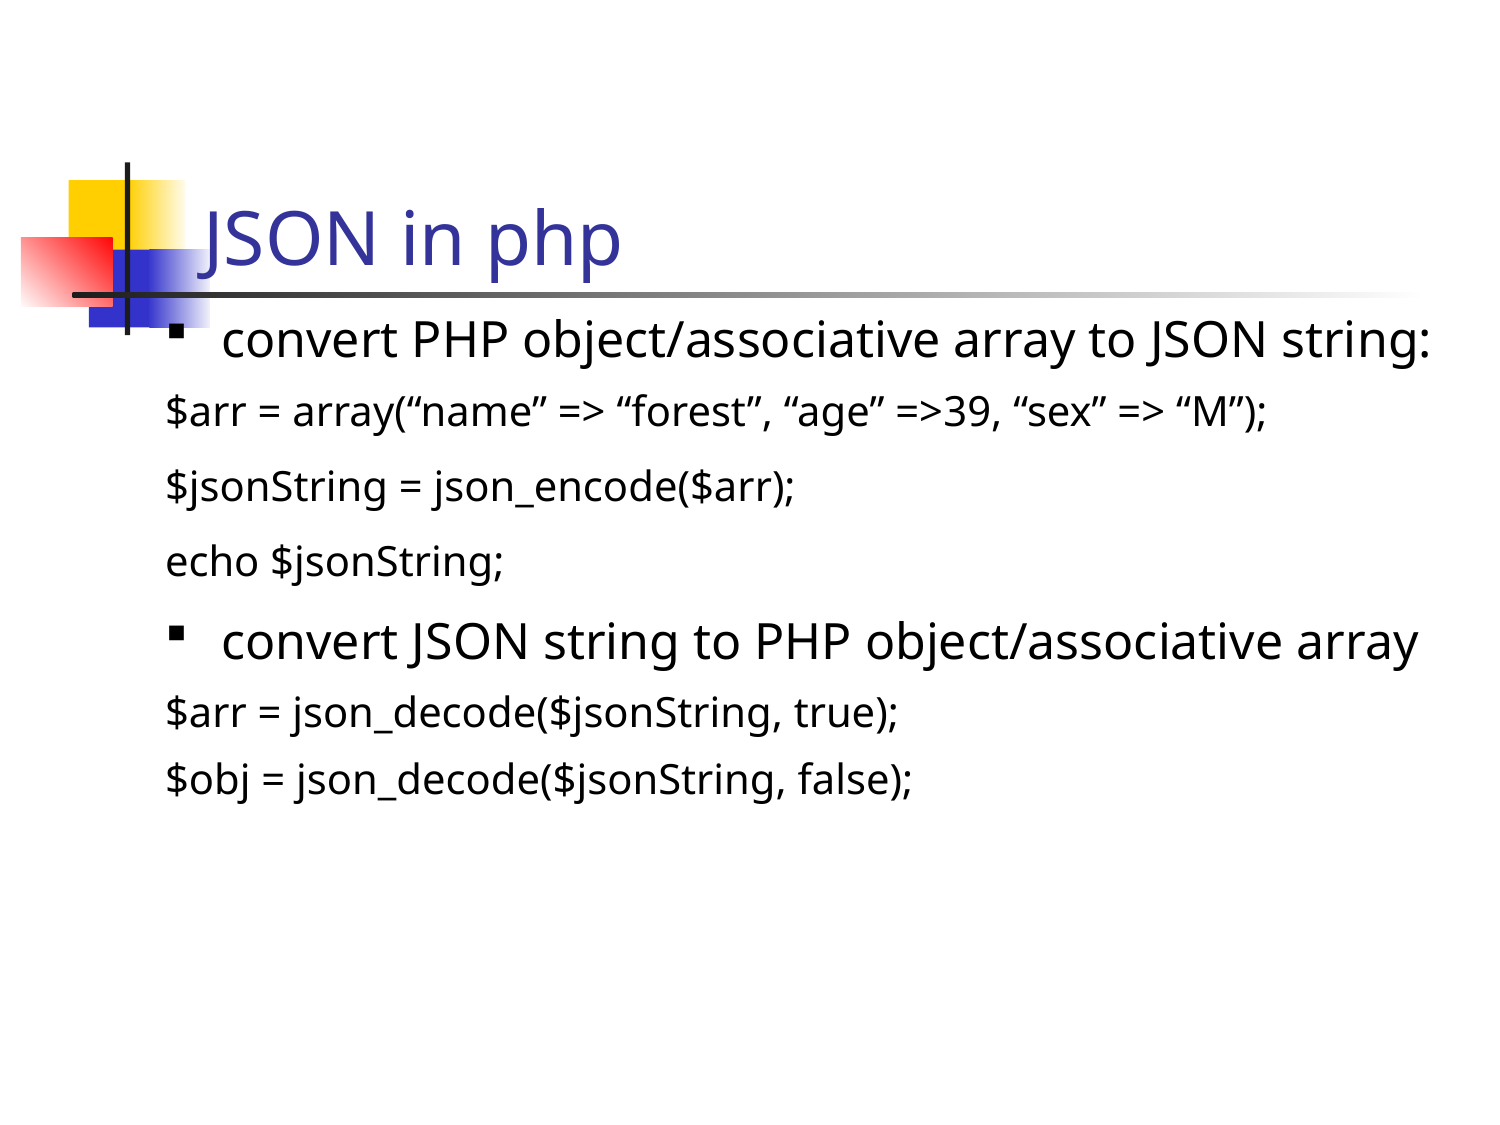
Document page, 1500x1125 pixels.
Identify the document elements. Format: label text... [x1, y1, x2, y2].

list convert PHP object/associative array to JSON string: $arr = array(“name” => “forest”, “age” =>39, “sex” => “M”); $jsonString = json_encode($arr); echo $jsonString; convert JSON string to PHP object/associative array $arr = json_decode($jsonString, true); $obj = json_decode($jsonString, false); [150, 299, 1475, 1088]
title JSON in php [188, 101, 1467, 289]
